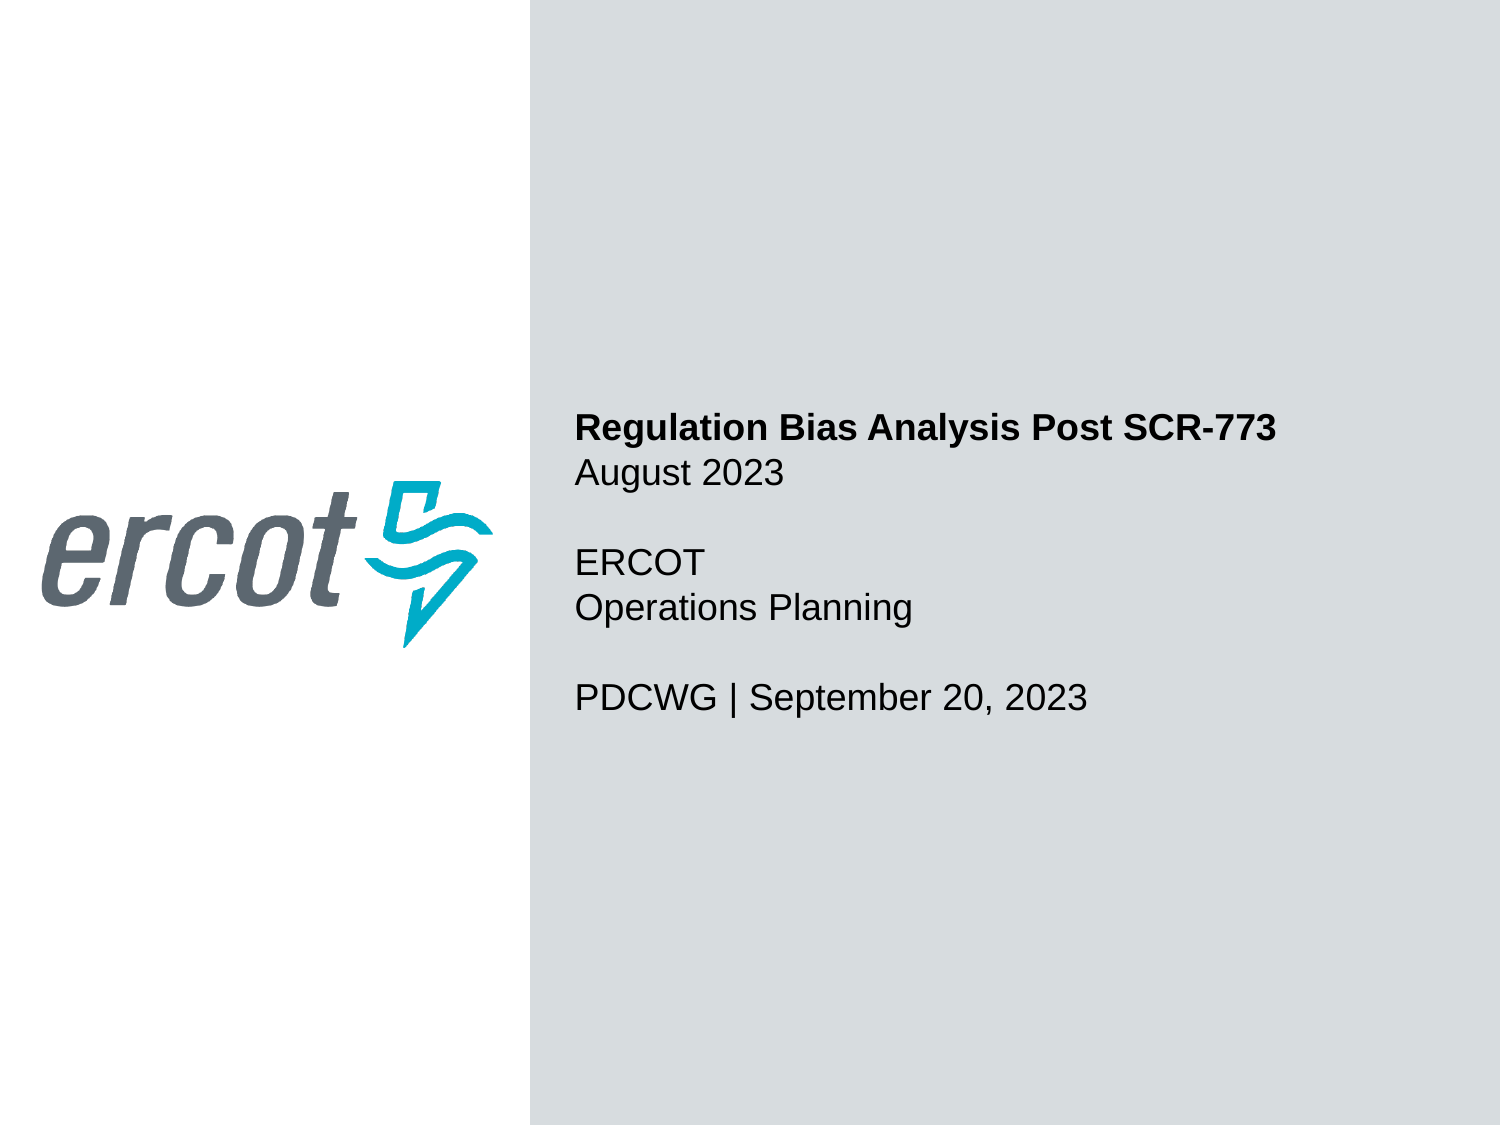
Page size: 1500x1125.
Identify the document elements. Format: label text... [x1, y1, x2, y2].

picture [32, 471, 501, 654]
text_box Regulation Bias Analysis Post SCR-773 August 2023 ERCOT Operations Planning PDCWG | September 20, 2023 [559, 395, 1486, 726]
